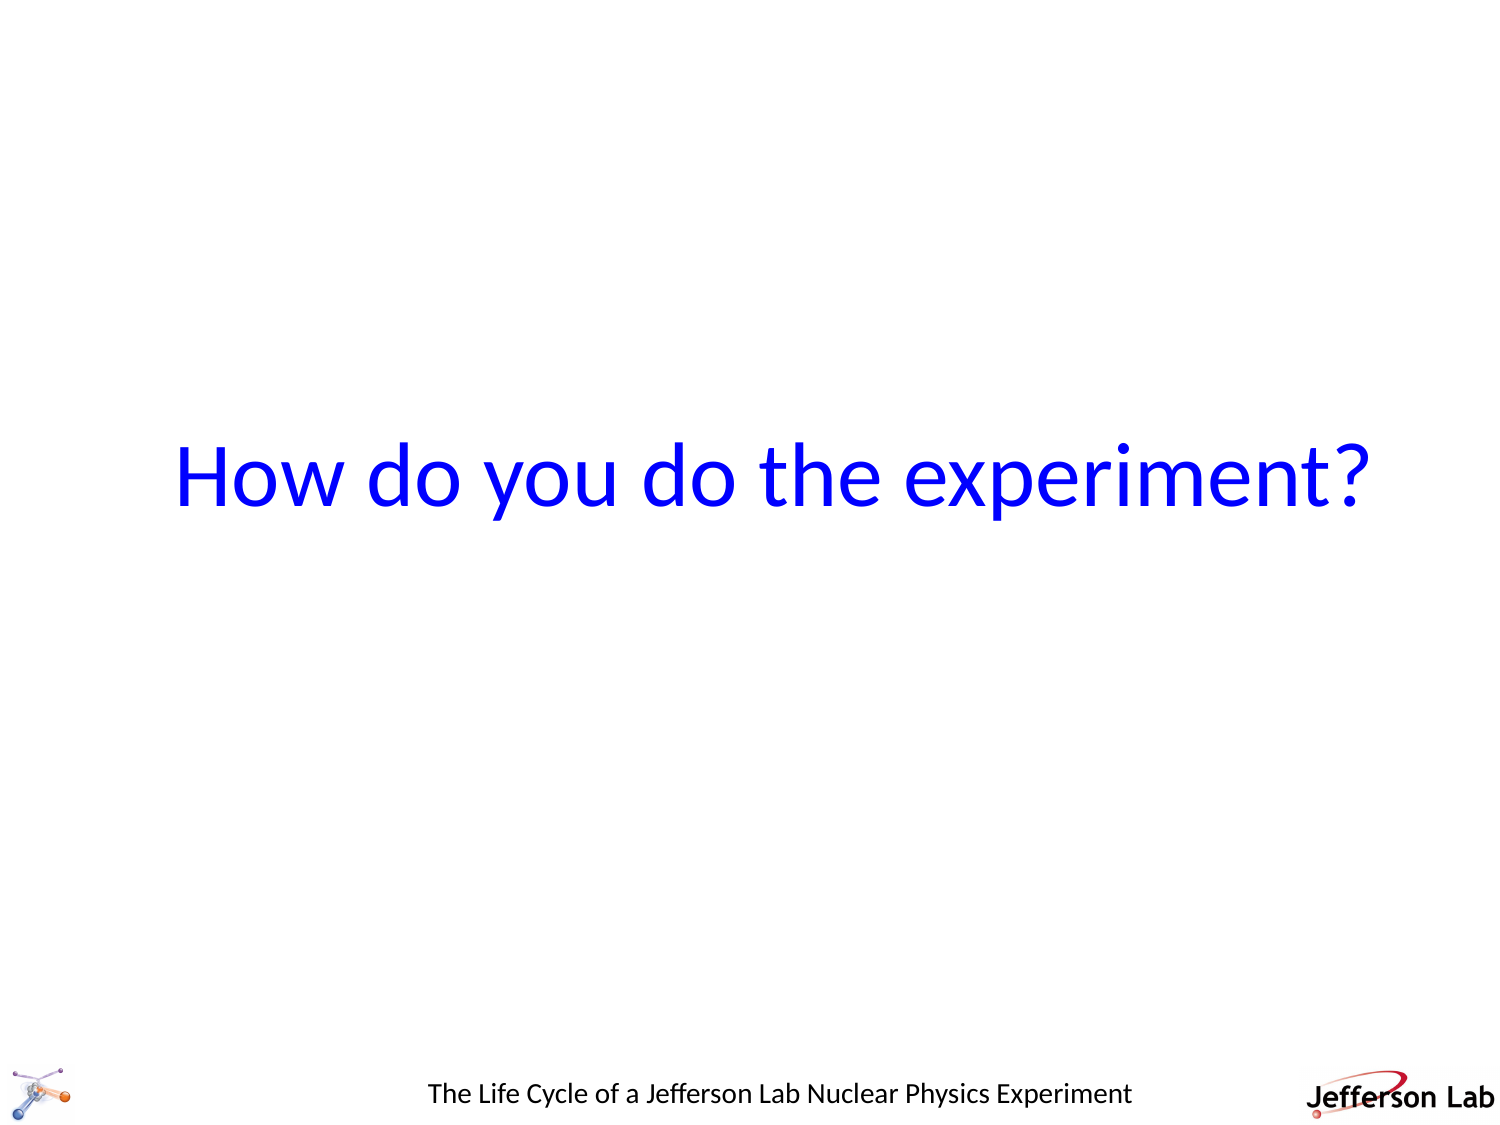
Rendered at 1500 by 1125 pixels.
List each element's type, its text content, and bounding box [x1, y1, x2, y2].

title How do you do the experiment? [50, 349, 1500, 591]
picture [7, 1064, 75, 1125]
picture [1299, 1066, 1500, 1125]
